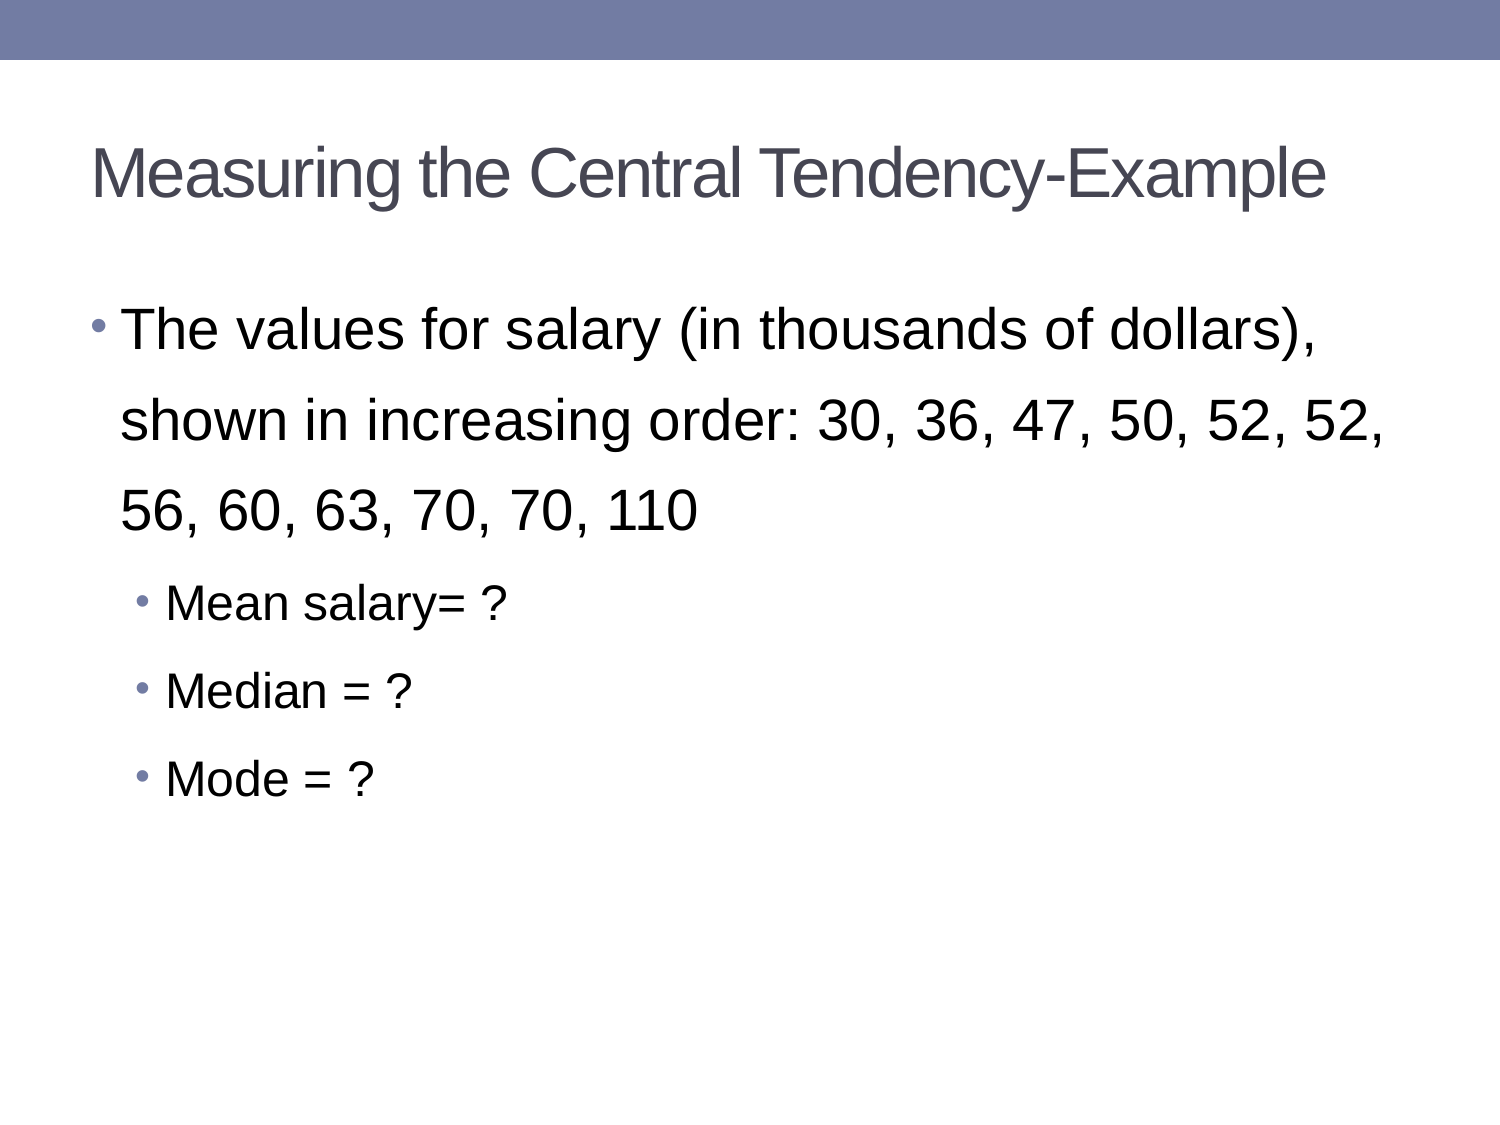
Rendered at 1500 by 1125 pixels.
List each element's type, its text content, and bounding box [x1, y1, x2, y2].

list The values for salary (in thousands of dollars), shown in increasing order: 30, 36, 47, 50, 52, 52, 56, 60, 63, 70, 70, 110 Mean salary= ? Median = ? Mode = ? [75, 262, 1425, 1063]
title Measuring the Central Tendency-Example [75, 87, 1425, 250]
